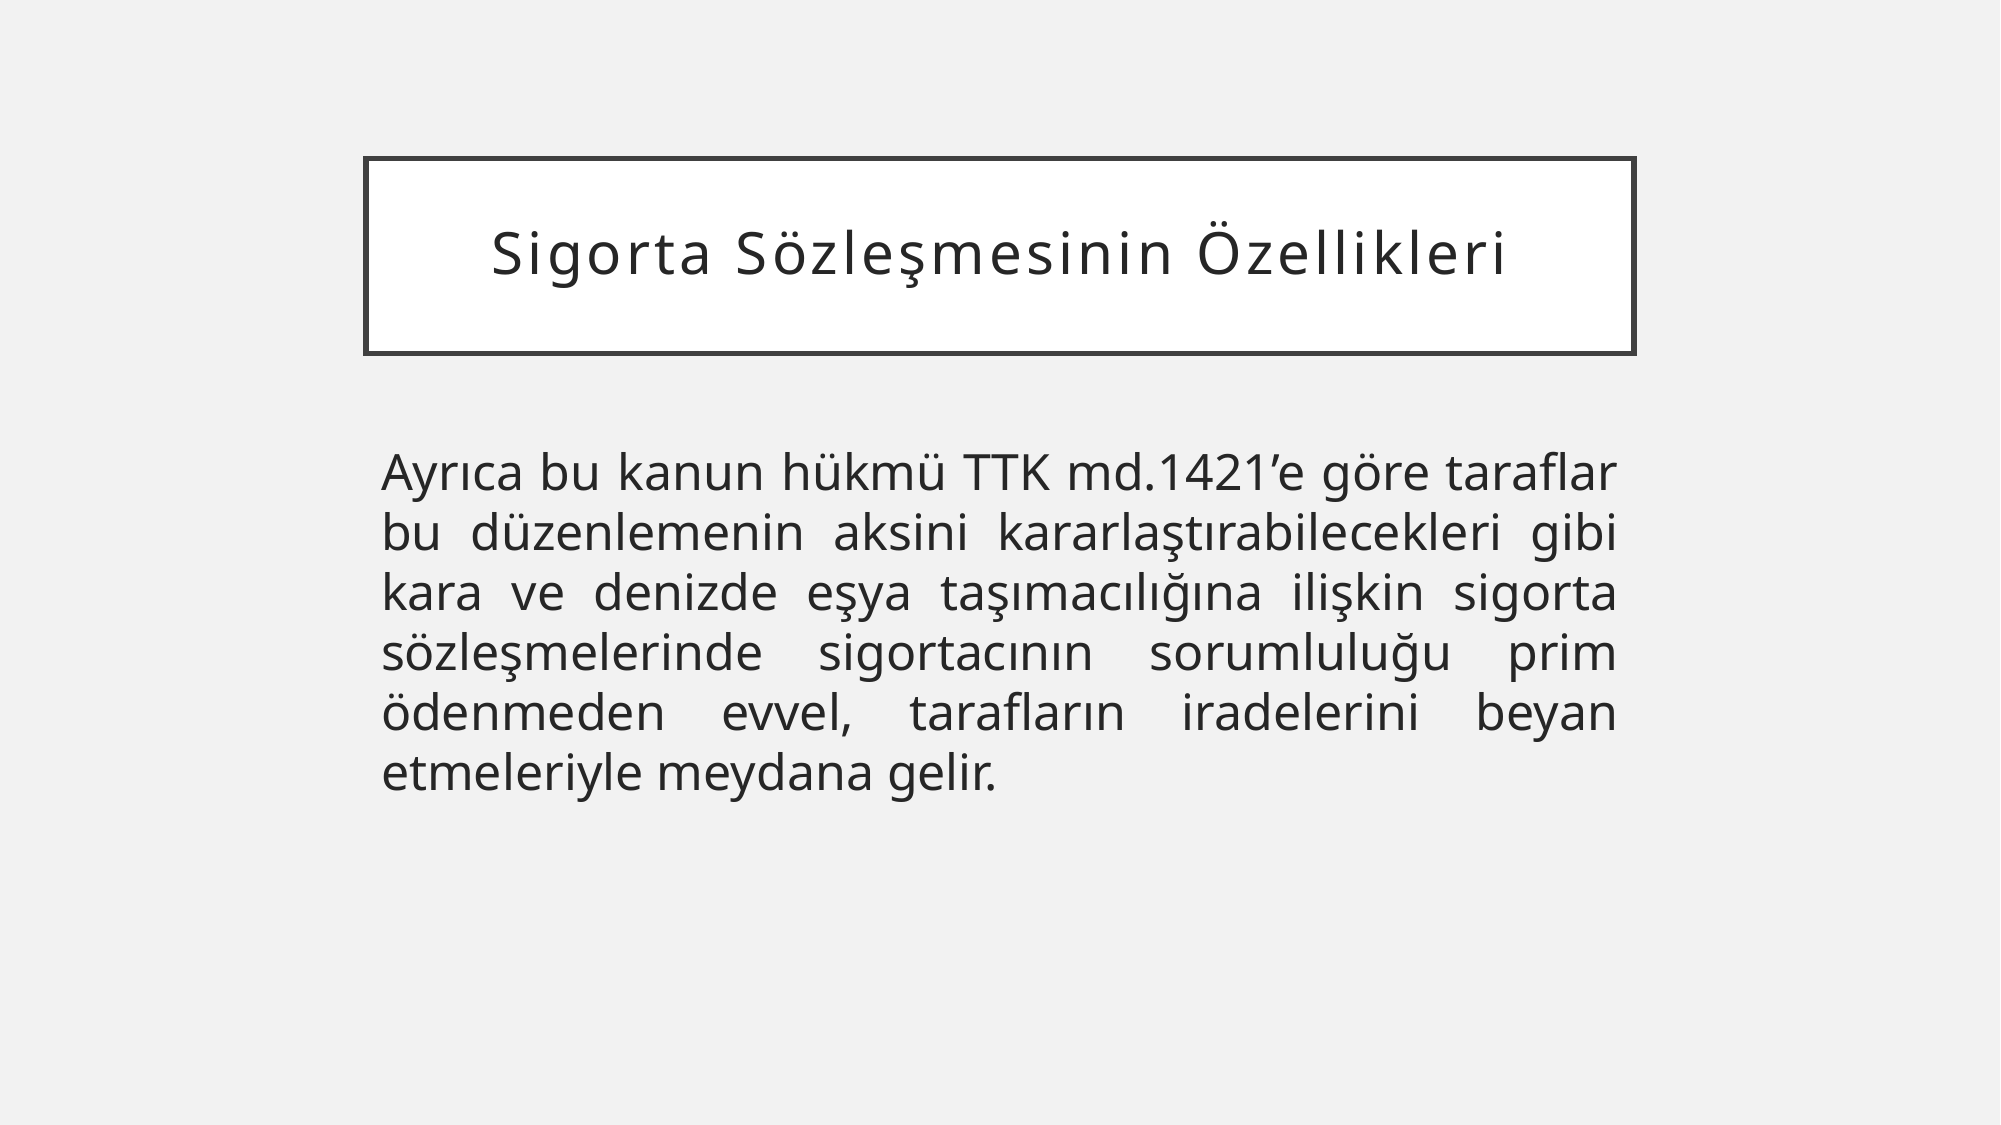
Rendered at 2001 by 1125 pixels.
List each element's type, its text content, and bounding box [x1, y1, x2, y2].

title Sigorta Sözleşmesinin Özellikleri [363, 156, 1637, 356]
list Ayrıca bu kanun hükmü TTK md.1421’e göre taraflar bu düzenlemenin aksini kararlaştırabilecekleri gibi kara ve denizde eşya taşımacılığına ilişkin sigorta sözleşmelerinde sigortacının sorumluluğu prim ödenmeden evvel, tarafların iradelerini beyan etmeleriyle meydana gelir. [366, 432, 1634, 942]
